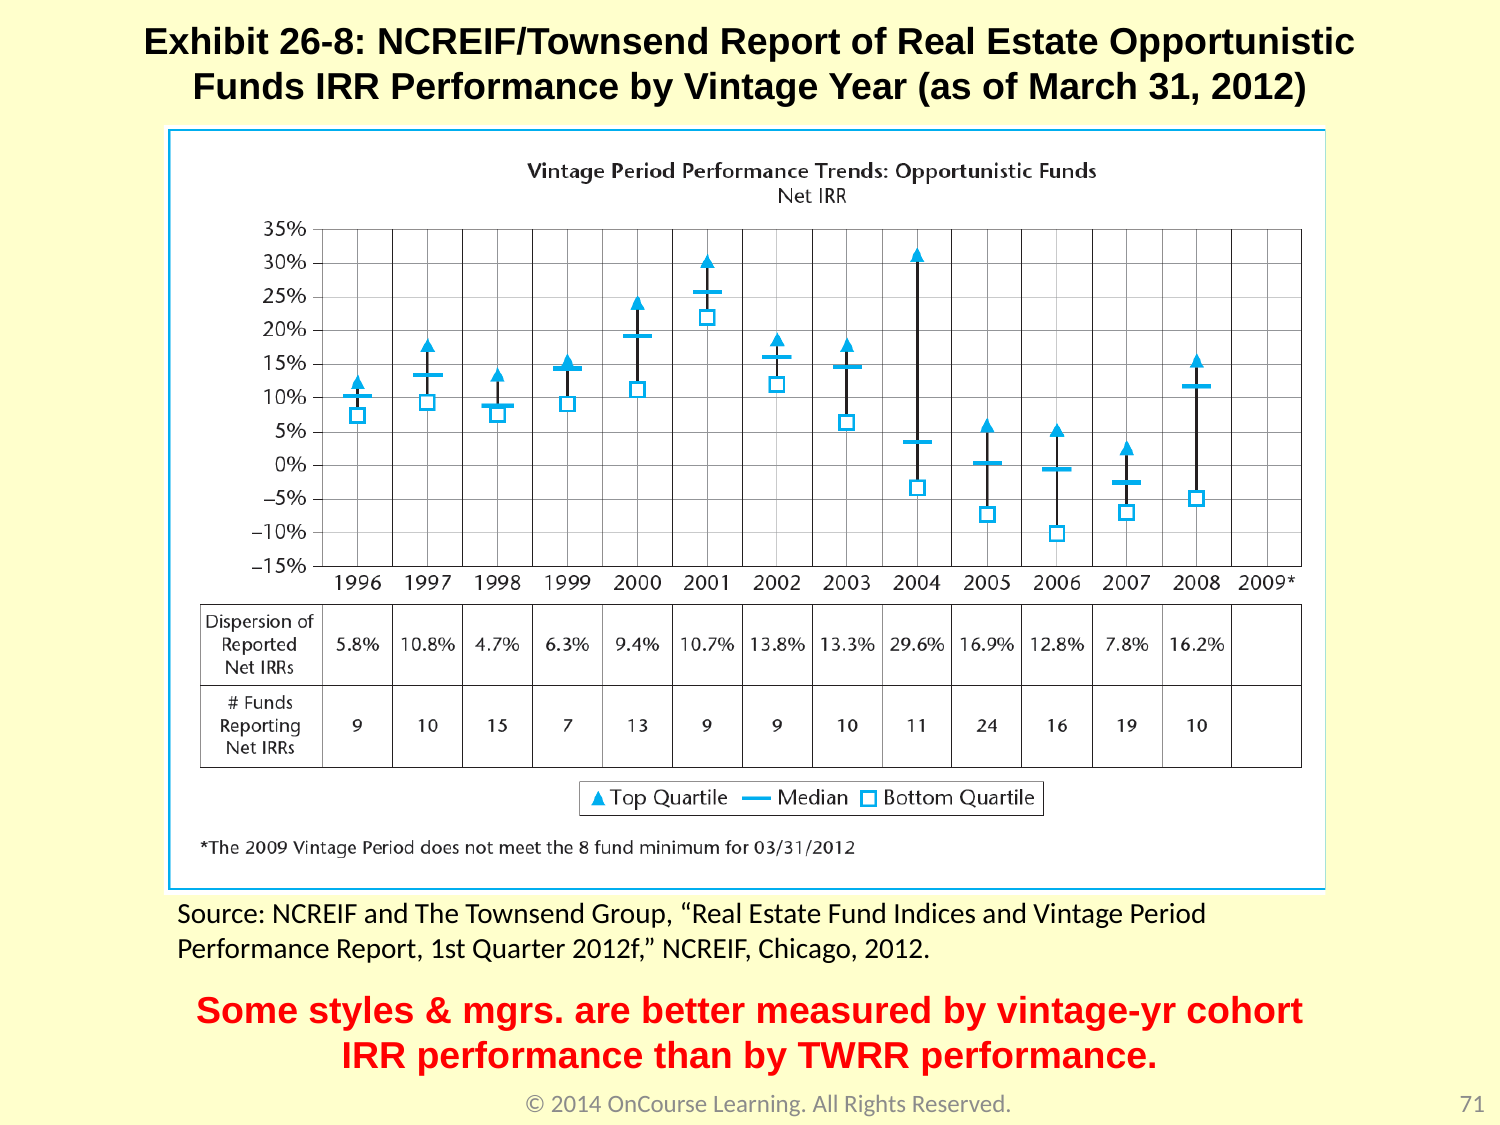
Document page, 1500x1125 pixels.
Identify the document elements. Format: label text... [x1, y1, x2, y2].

picture [163, 124, 1326, 896]
slide_number 71 [1074, 1046, 1500, 1125]
text_box Source: NCREIF and The Townsend Group, “Real Estate Fund Indices and Vintage Period Performance Report, 1st Quarter 2012f,” NCREIF, Chicago, 2012. [162, 887, 1325, 973]
picture [171, 132, 1326, 887]
text_box Exhibit 26-8: NCREIF/Townsend Report of Real Estate Opportunistic Funds IRR Performance by Vintage Year (as of March 31, 2012) [74, 0, 1425, 125]
text_box Some styles & mgrs. are better measured by vintage-yr cohort IRR performance than by TWRR performance. [149, 975, 1350, 1088]
footer © 2014 OnCourse Learning. All Rights Reserved. [249, 1046, 1074, 1125]
